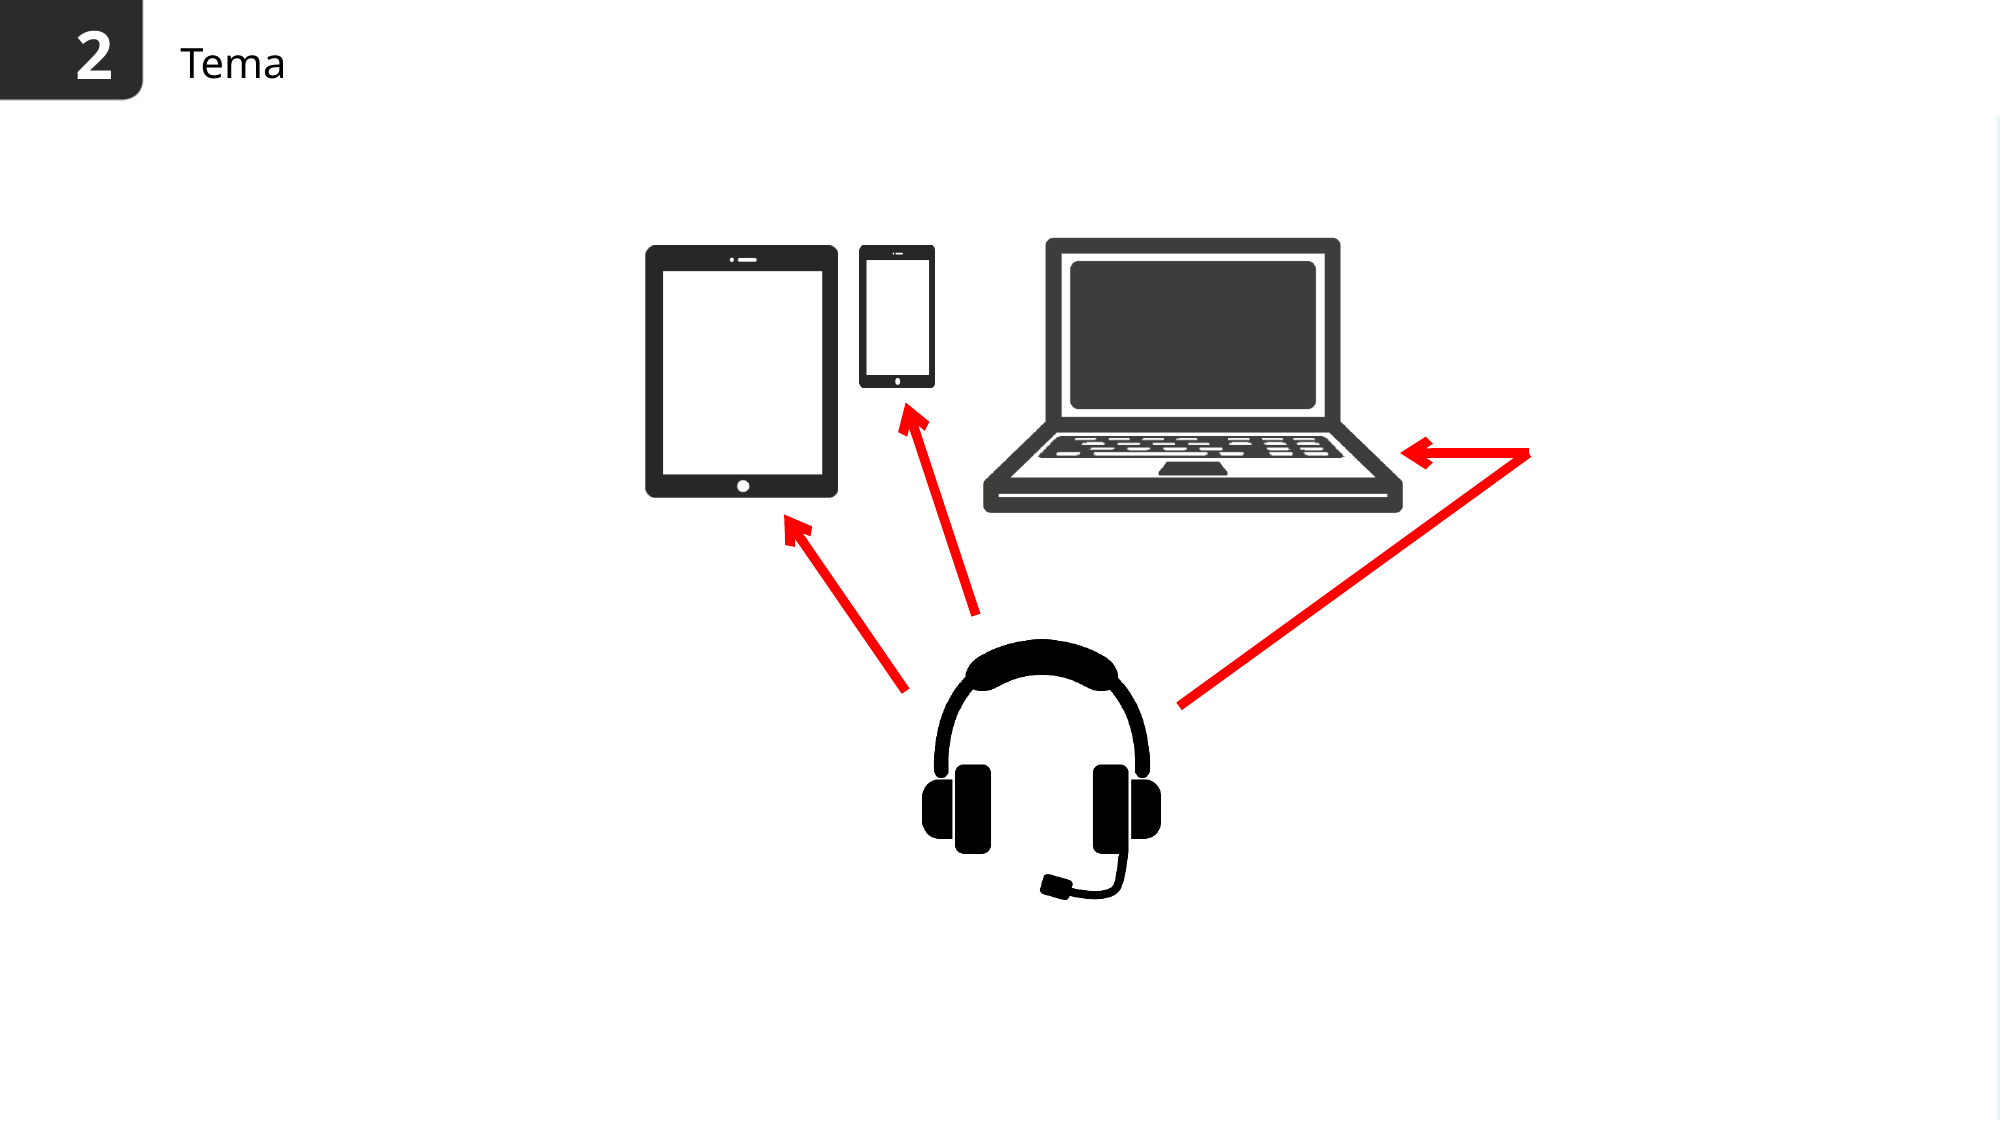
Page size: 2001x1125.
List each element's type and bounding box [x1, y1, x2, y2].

picture [0, 0, 2000, 1120]
text_box [784, 514, 906, 692]
text_box [645, 245, 935, 498]
text_box [905, 402, 976, 616]
text_box [1179, 452, 1529, 707]
